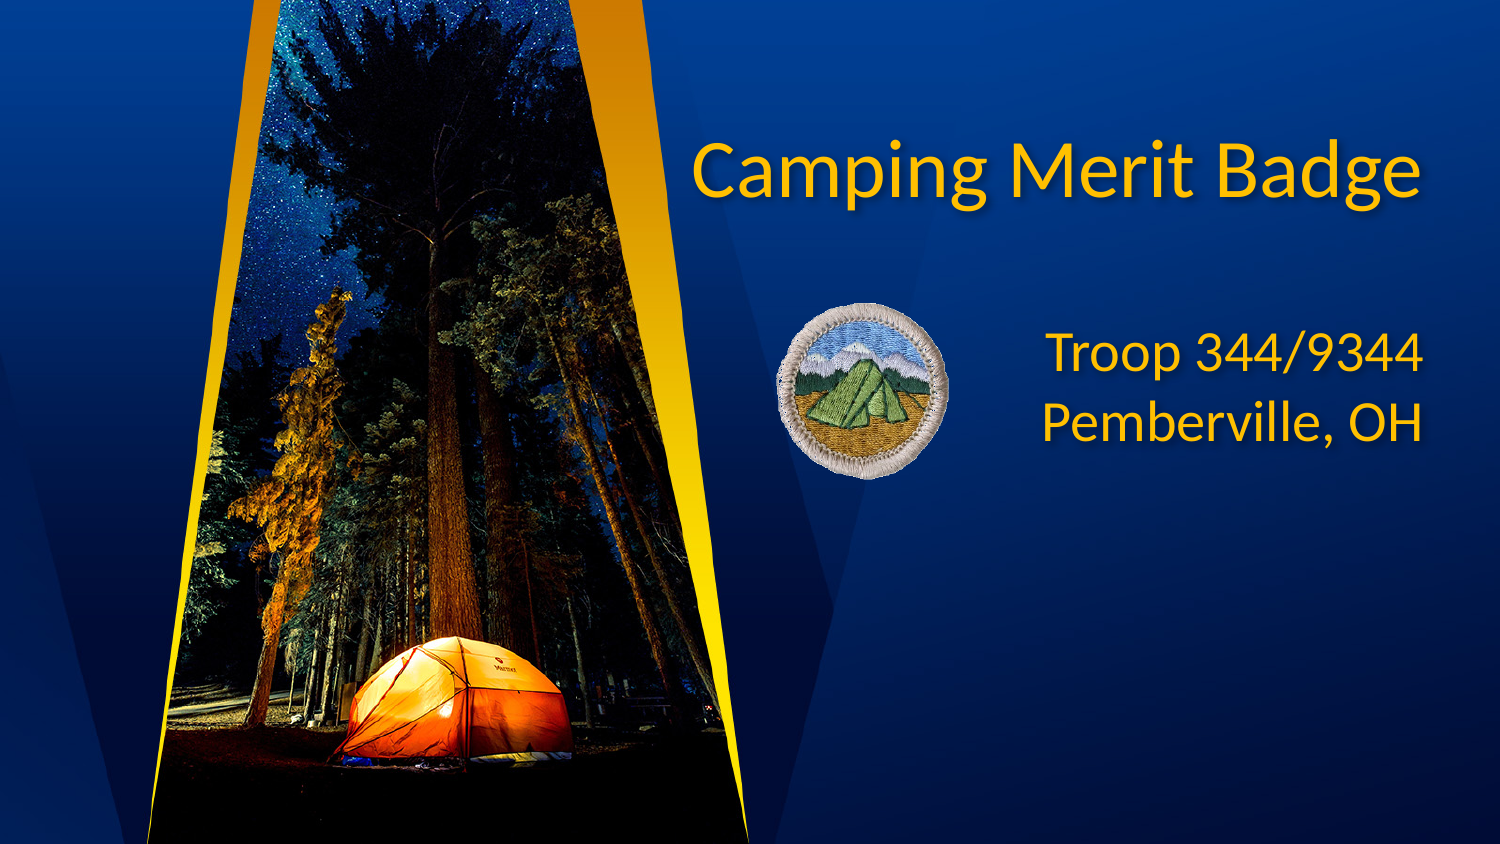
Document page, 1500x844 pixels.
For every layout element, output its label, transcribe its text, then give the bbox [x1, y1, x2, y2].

picture [0, 0, 1500, 844]
title Camping Merit Badge Troop 344/9344 Pemberville, OH [61, 58, 1439, 509]
